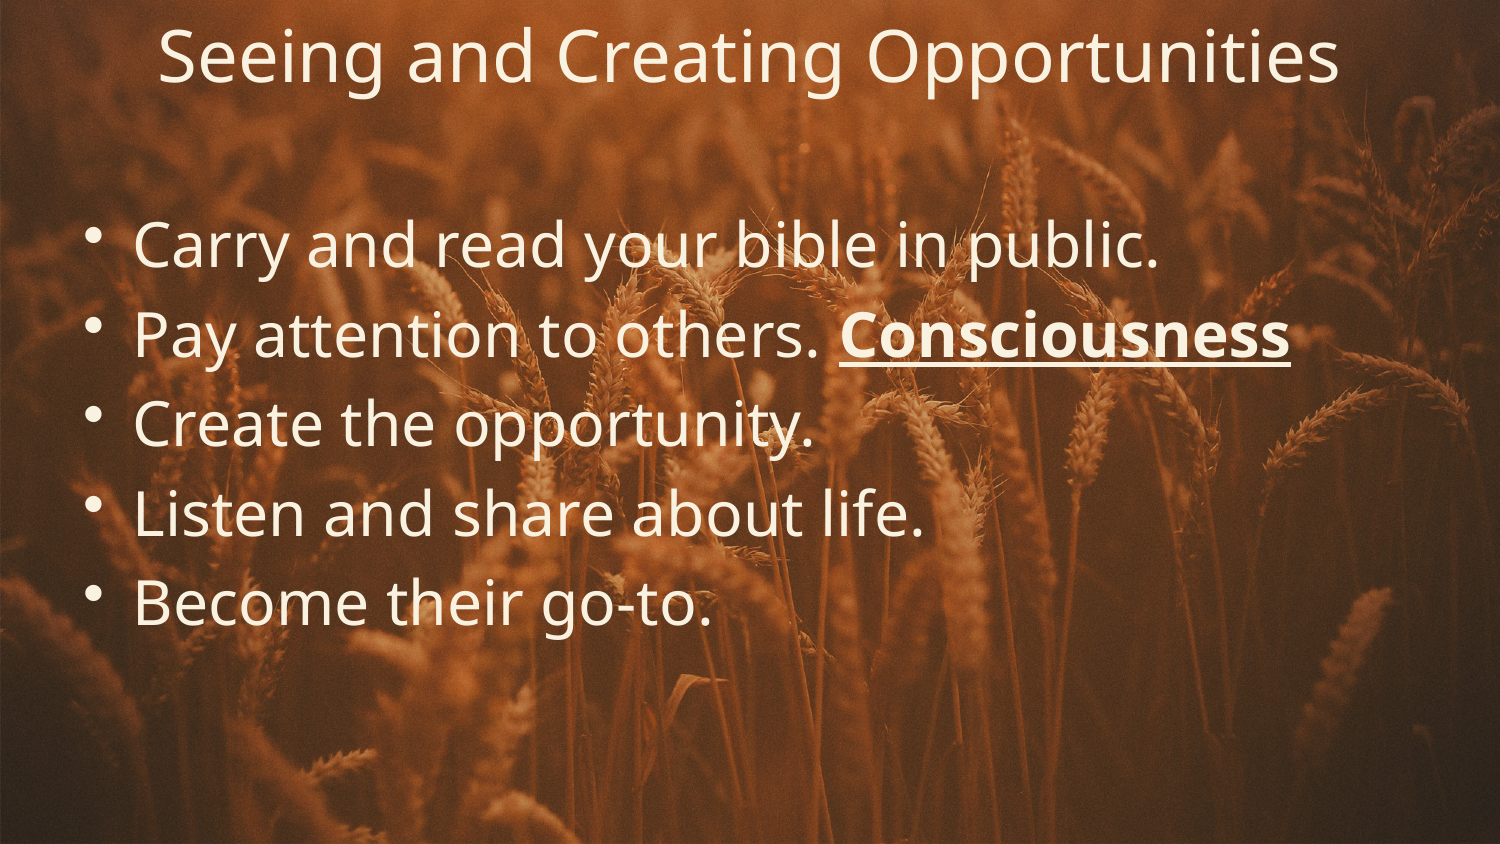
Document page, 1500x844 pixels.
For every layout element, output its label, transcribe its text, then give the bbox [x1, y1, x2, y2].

list Seeing and Creating Opportunities [75, 1, 1425, 106]
list Carry and read your bible in public. Pay attention to others. Consciousness Create the opportunity. Listen and share about life. Become their go-to. [75, 132, 1425, 712]
picture [0, 0, 1500, 844]
